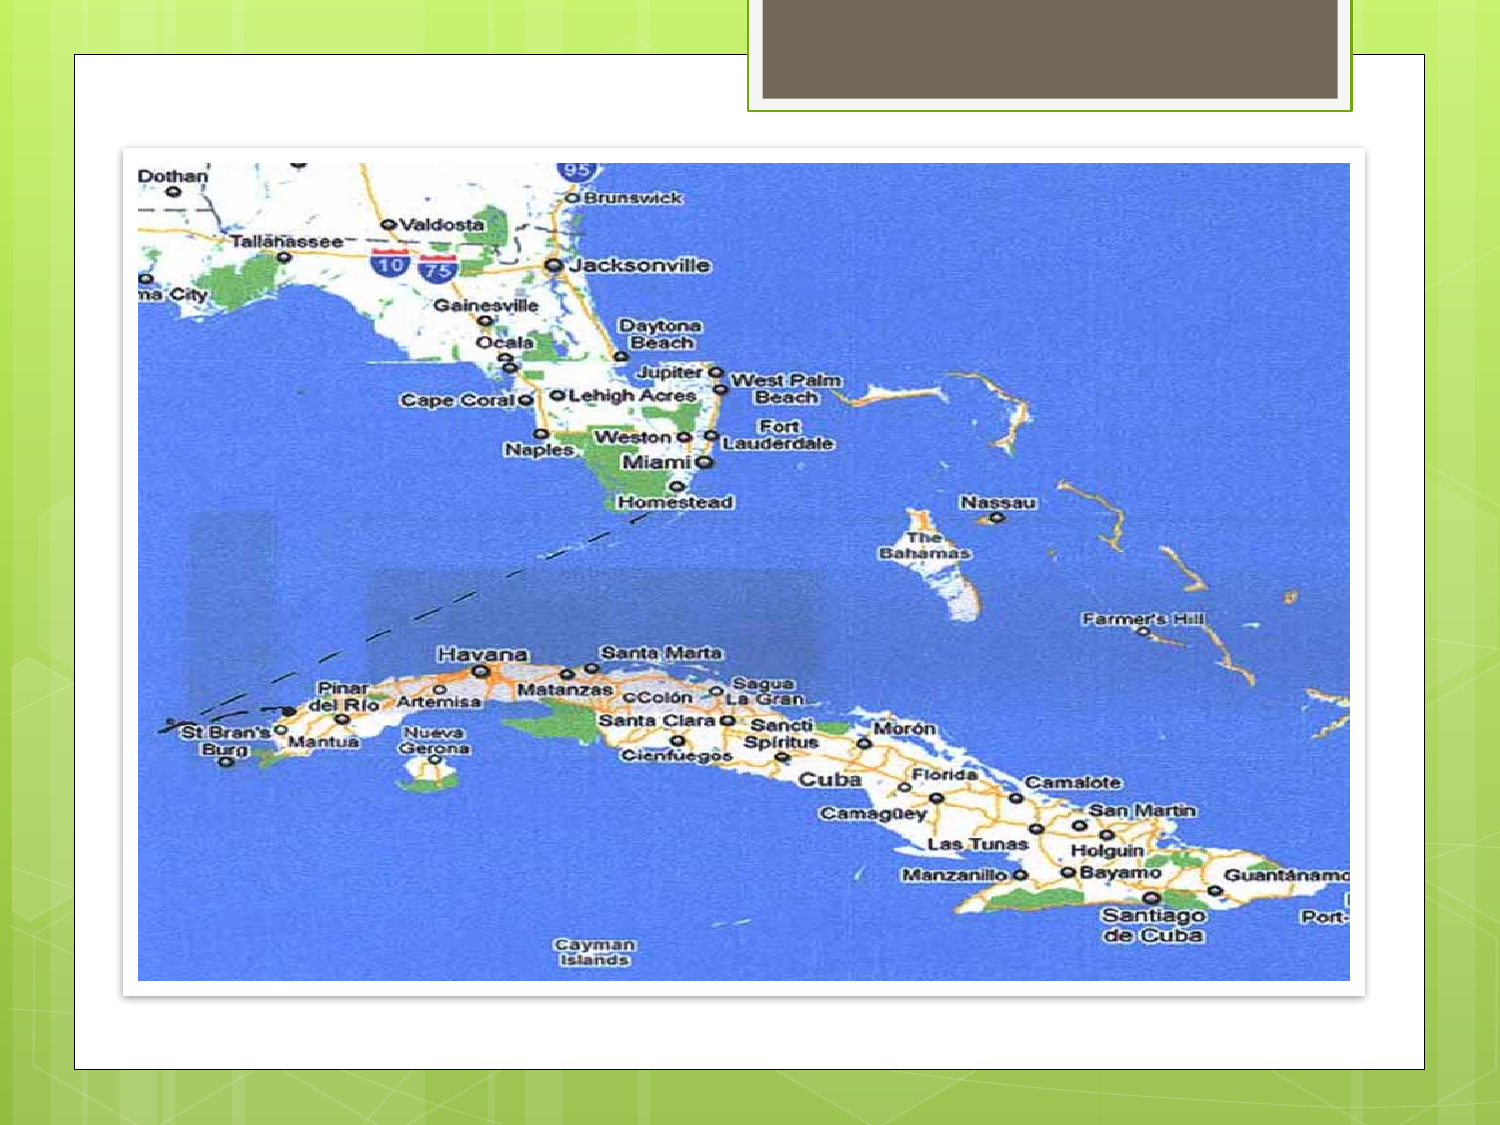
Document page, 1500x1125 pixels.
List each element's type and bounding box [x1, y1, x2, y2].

picture [137, 162, 1351, 982]
